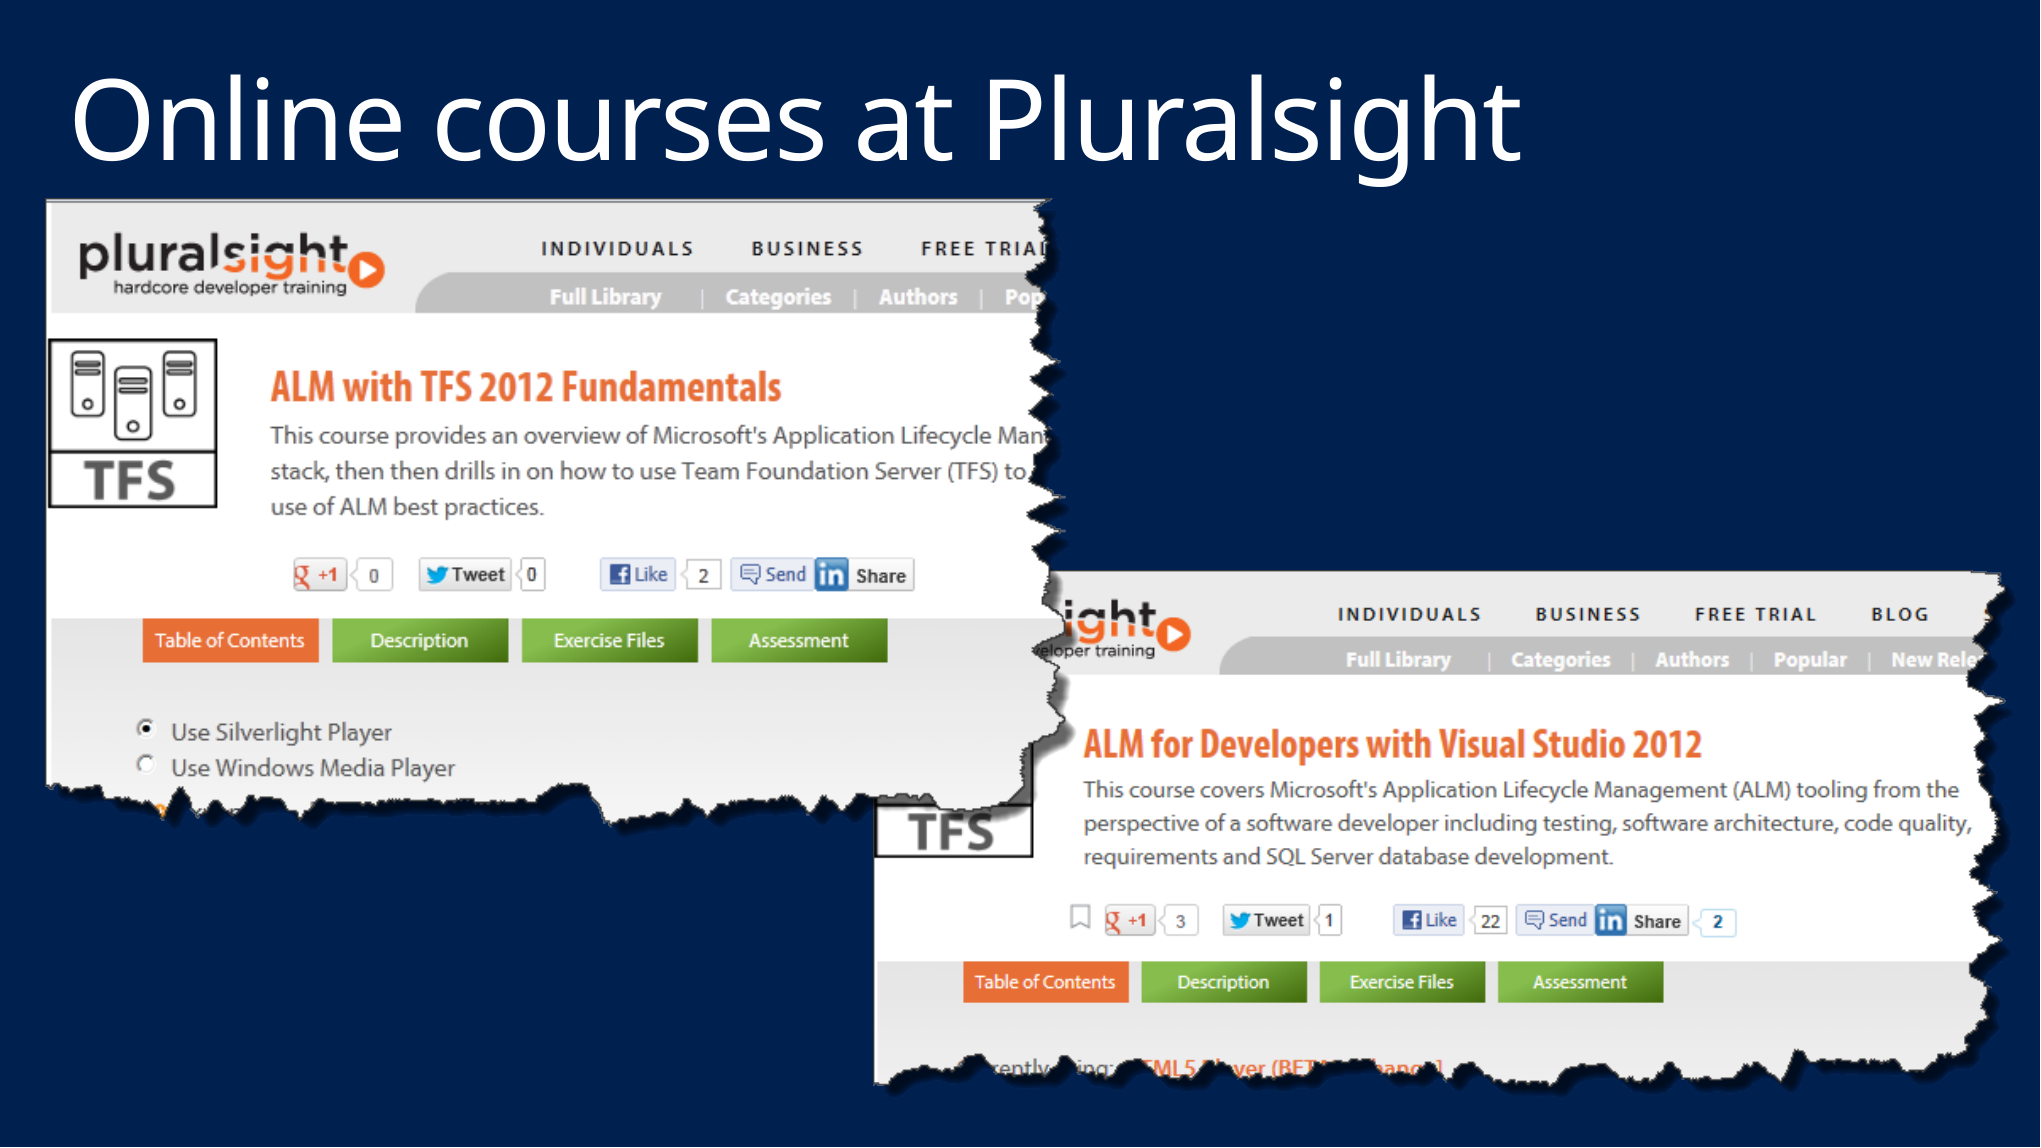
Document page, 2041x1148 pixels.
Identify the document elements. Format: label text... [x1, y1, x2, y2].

picture [44, 198, 2041, 1125]
title Online courses at Pluralsight [45, 48, 1996, 200]
